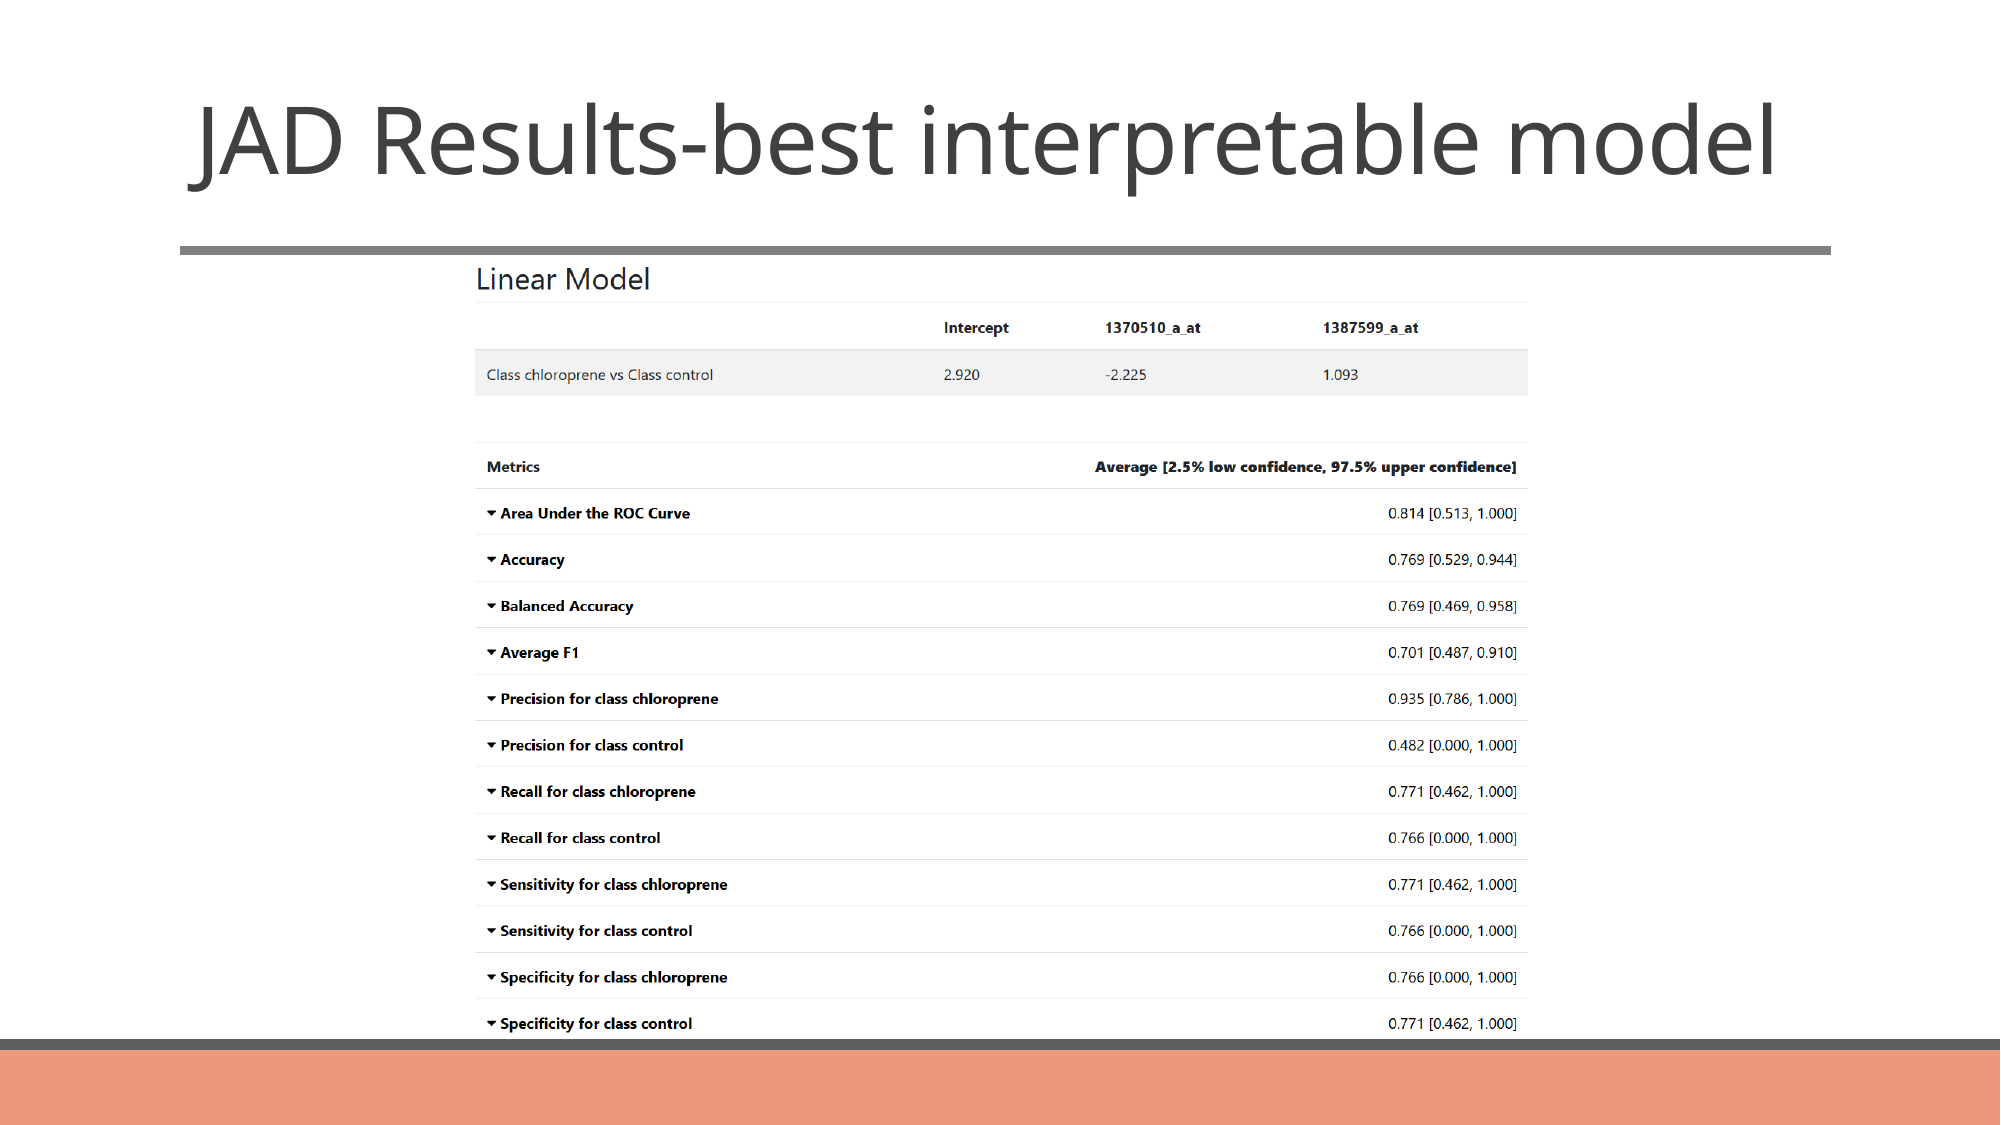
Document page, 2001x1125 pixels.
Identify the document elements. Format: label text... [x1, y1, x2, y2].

title JAD Results-best interpretable model [180, 47, 1830, 245]
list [474, 258, 1528, 1033]
